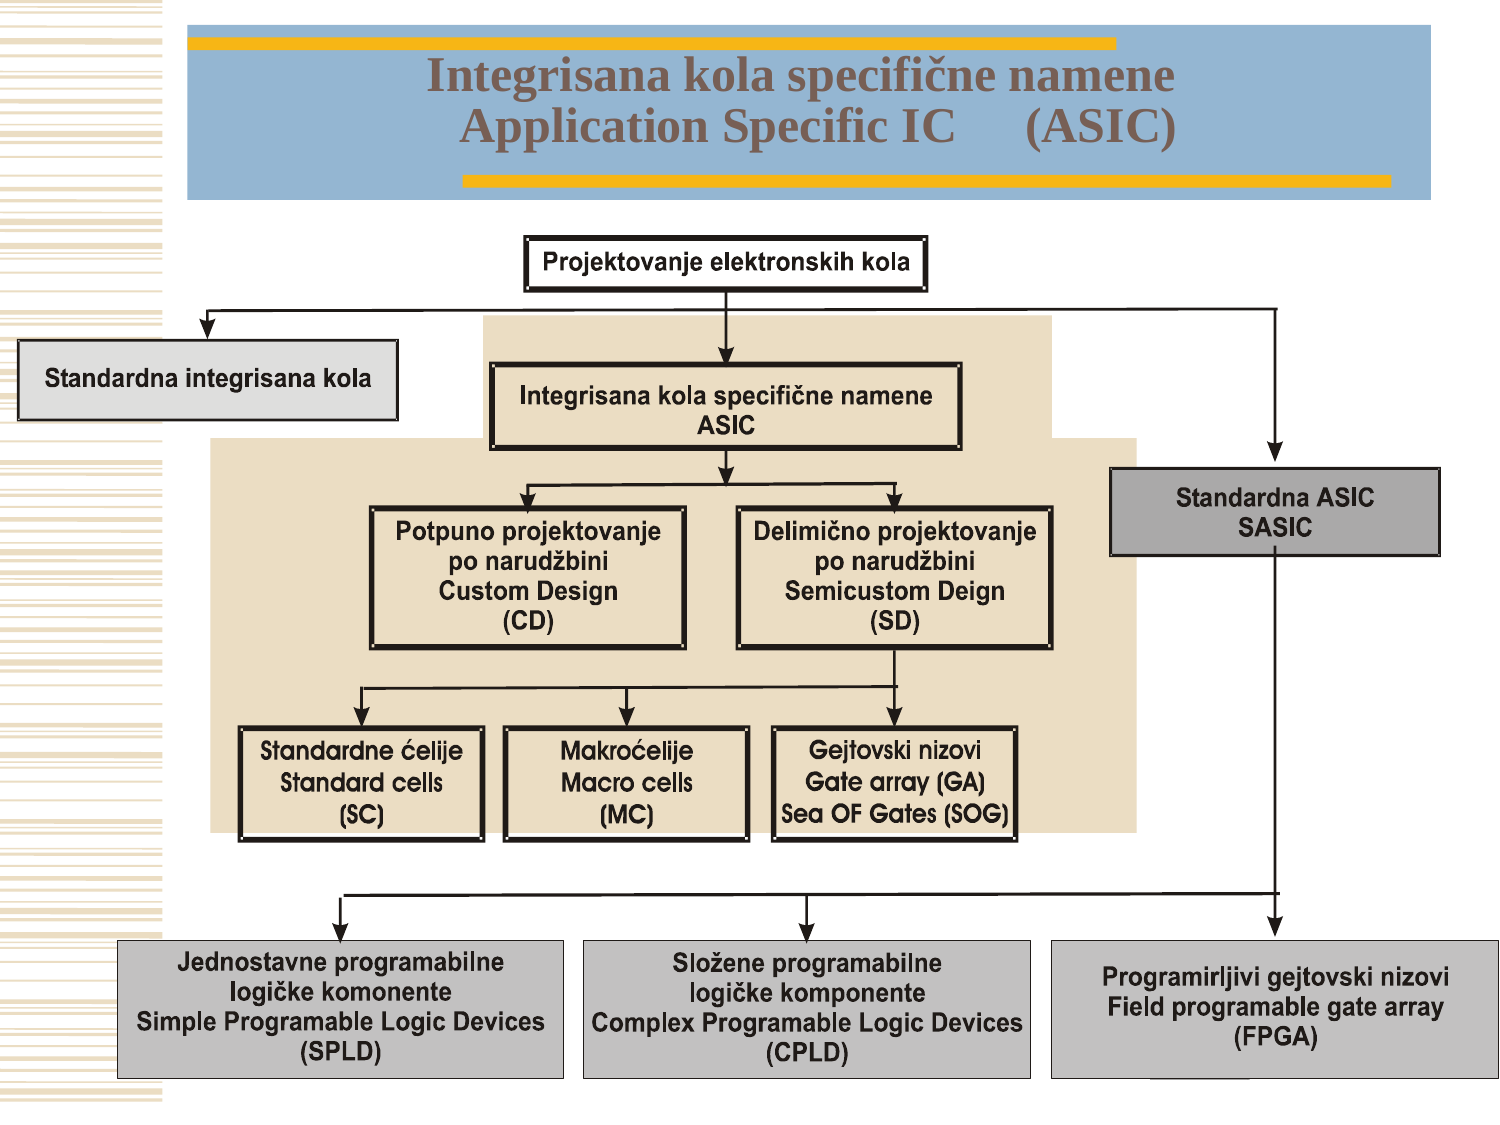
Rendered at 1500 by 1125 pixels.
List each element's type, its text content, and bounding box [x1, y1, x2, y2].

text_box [15, 233, 1500, 1080]
text_box Integrisana kola specifične namene Application Specific IC (ASIC) [196, 75, 1407, 188]
